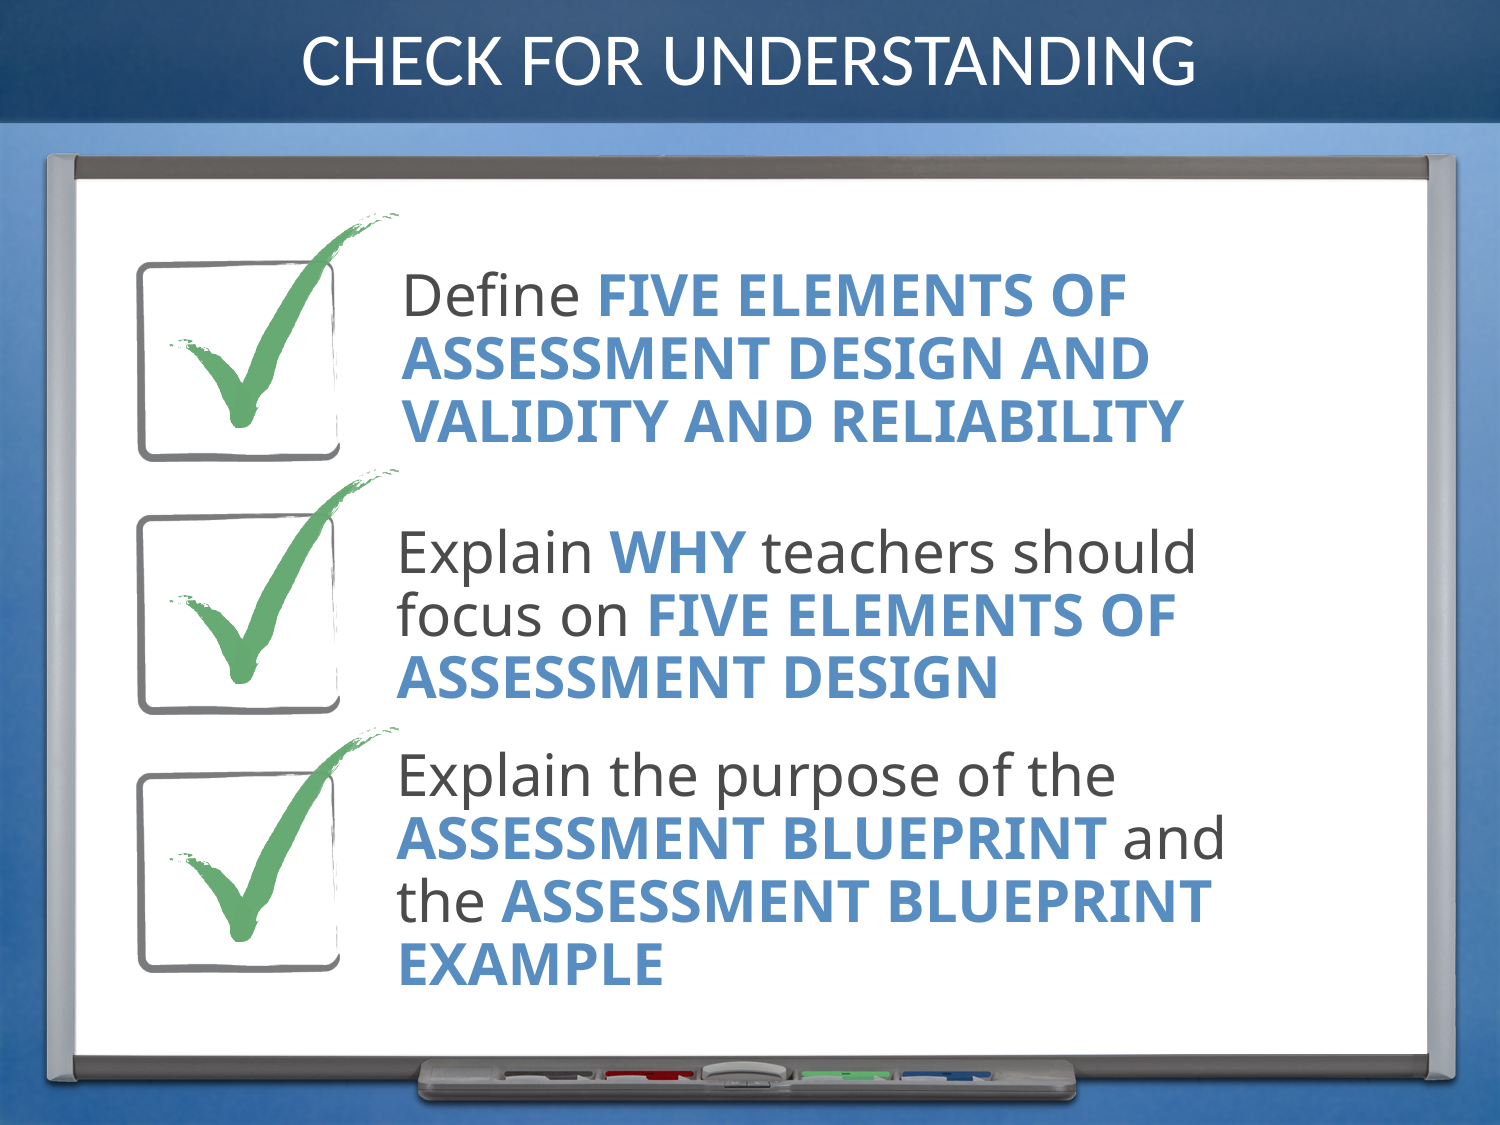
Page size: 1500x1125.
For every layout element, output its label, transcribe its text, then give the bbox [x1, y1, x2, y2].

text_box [169, 425, 1358, 809]
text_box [169, 213, 1364, 488]
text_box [168, 680, 1357, 1065]
title CHECK FOR UNDERSTANDING [0, 1, 1500, 123]
picture [0, 123, 1500, 1125]
